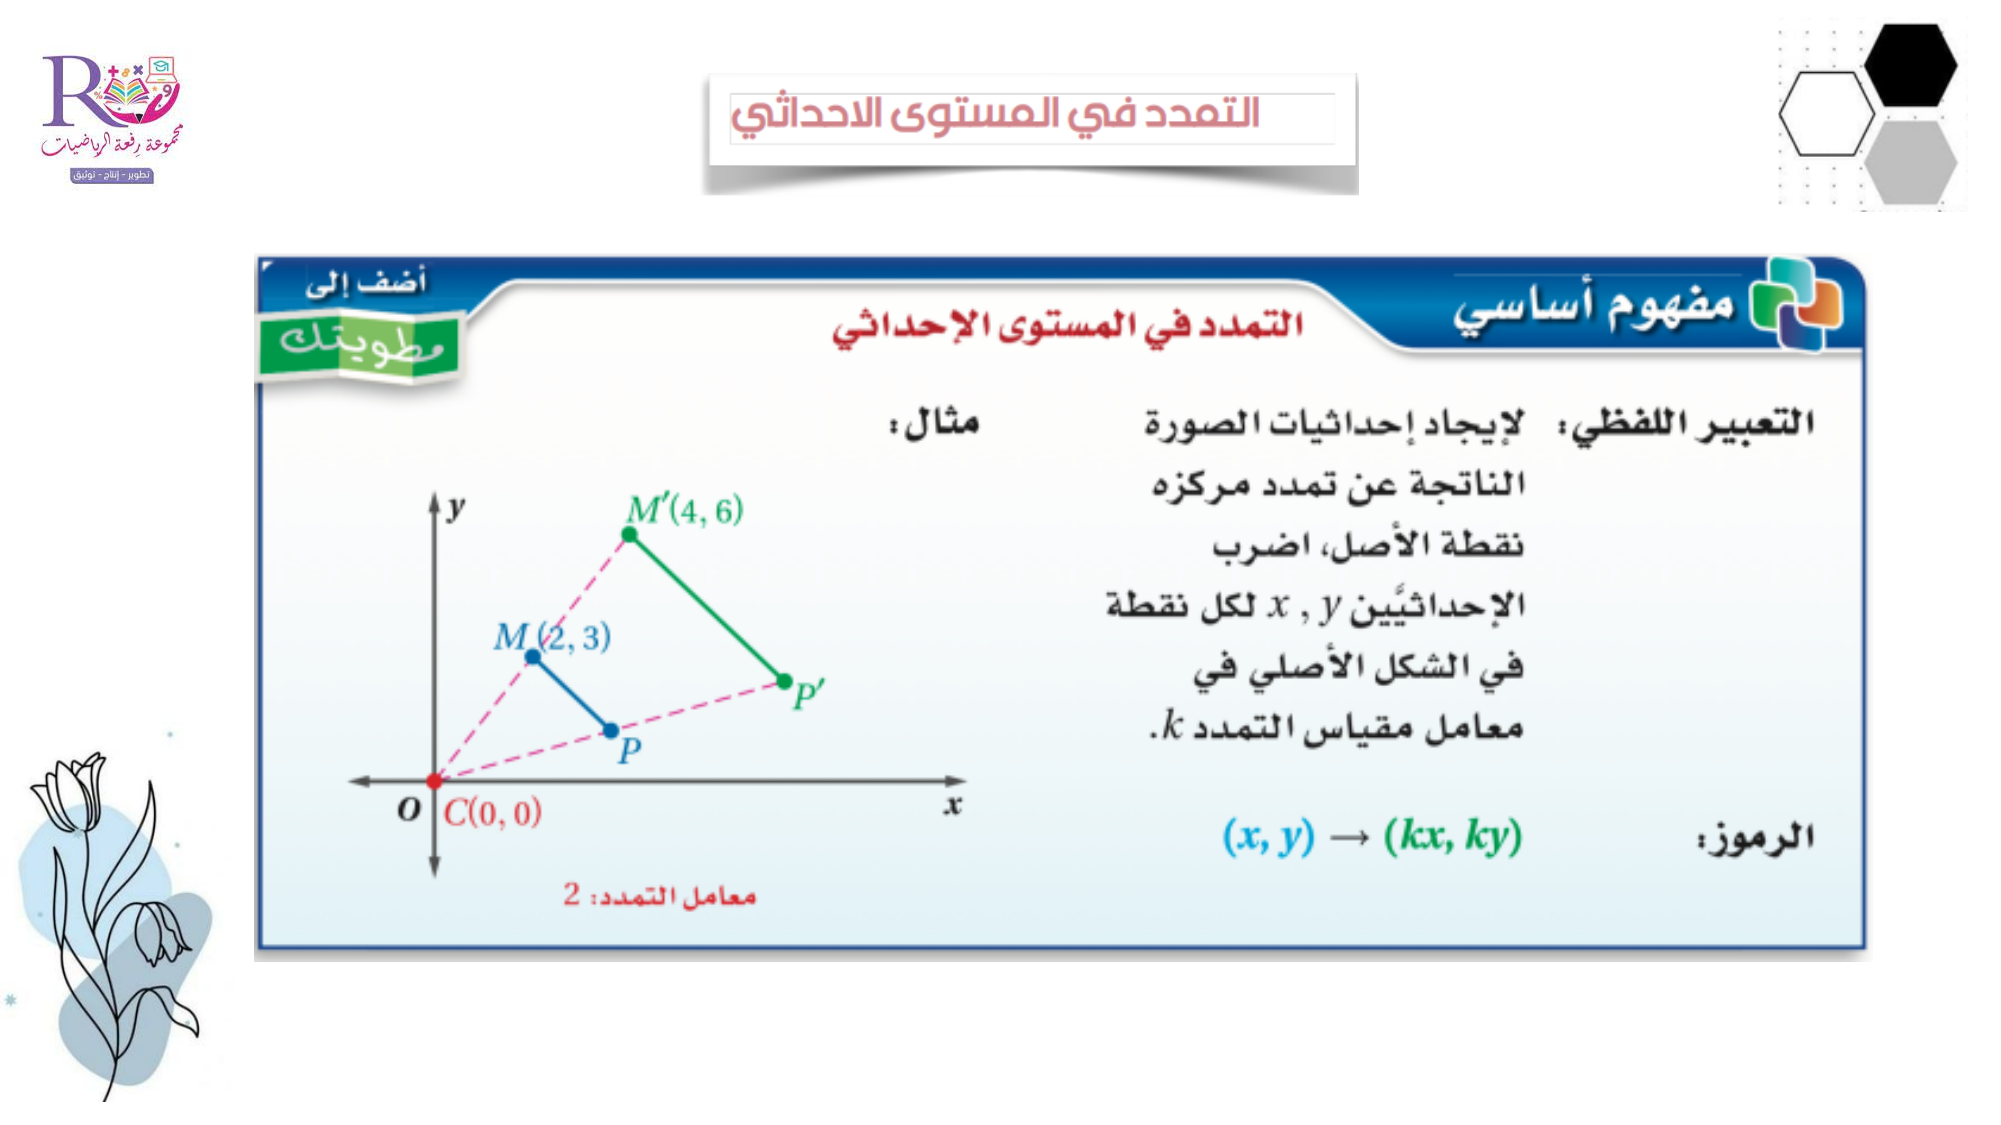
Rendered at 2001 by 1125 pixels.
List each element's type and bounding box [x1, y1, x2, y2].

picture [694, 73, 1359, 197]
picture [0, 714, 235, 1102]
picture [1778, 17, 1968, 212]
picture [254, 253, 1873, 962]
picture [0, 0, 223, 223]
